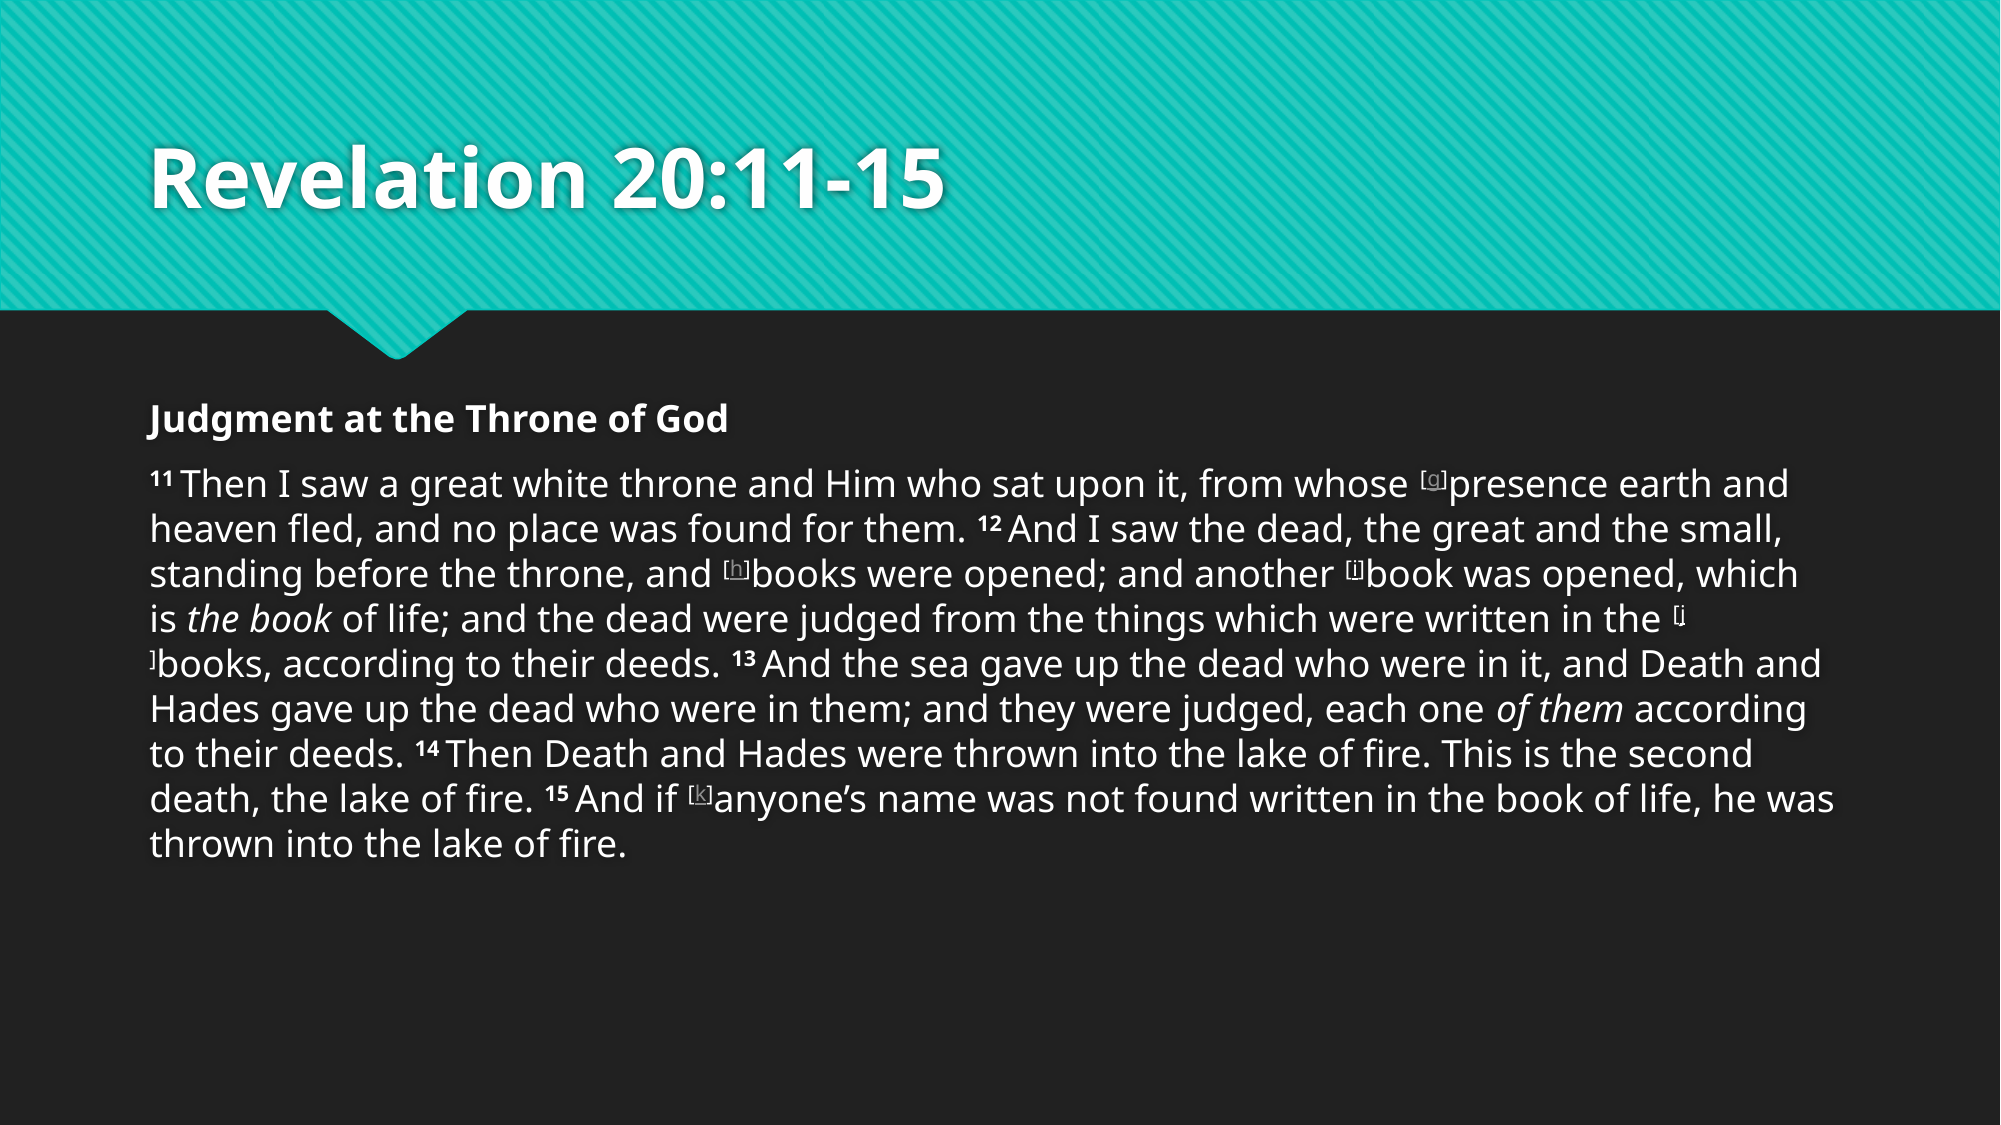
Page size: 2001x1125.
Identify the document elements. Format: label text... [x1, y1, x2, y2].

list Judgment at the Throne of God 11 Then I saw a great white throne and Him who sat upon it, from whose [g]presence earth and heaven fled, and no place was found for them. 12 And I saw the dead, the great and the small, standing before the throne, and [h]books were opened; and another [i]book was opened, which is the book of life; and the dead were judged from the things which were written in the [j]books, according to their deeds. 13 And the sea gave up the dead who were in it, and Death and Hades gave up the dead who were in them; and they were judged, each one of them according to their deeds. 14 Then Death and Hades were thrown into the lake of fire. This is the second death, the lake of fire. 15 And if [k]anyone’s name was not found written in the book of life, he was thrown into the lake of fire. [134, 364, 1866, 962]
title Revelation 20:11-15 [132, 73, 1868, 233]
